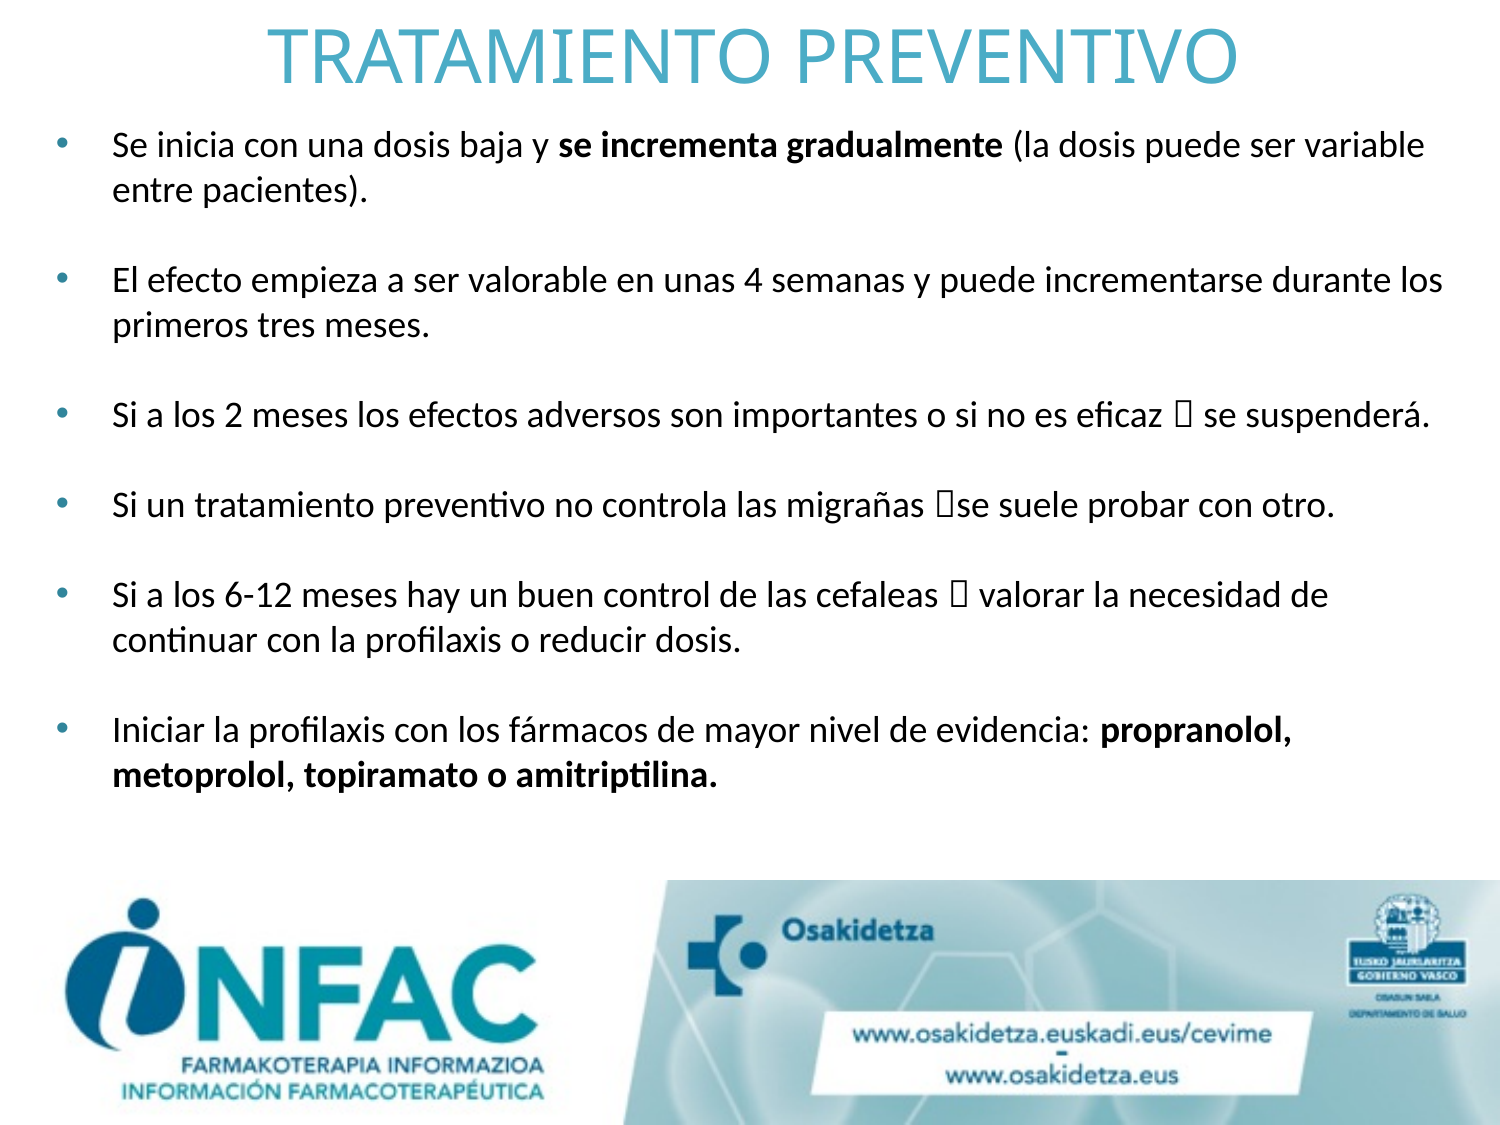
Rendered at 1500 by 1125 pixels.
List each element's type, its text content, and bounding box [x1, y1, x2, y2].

text_box Se inicia con una dosis baja y se incrementa gradualmente (la dosis puede ser variable entre pacientes). El efecto empieza a ser valorable en unas 4 semanas y puede incrementarse durante los primeros tres meses. Si a los 2 meses los efectos adversos son importantes o si no es eficaz  se suspenderá. Si un tratamiento preventivo no controla las migrañas se suele probar con otro. Si a los 6-12 meses hay un buen control de las cefaleas  valorar la necesidad de continuar con la profilaxis o reducir dosis. Iniciar la profilaxis con los fármacos de mayor nivel de evidencia: propranolol, metoprolol, topiramato o amitriptilina. [40, 112, 1495, 802]
title TRATAMIENTO PREVENTIVO [79, 0, 1430, 112]
picture [1, 880, 1500, 1125]
